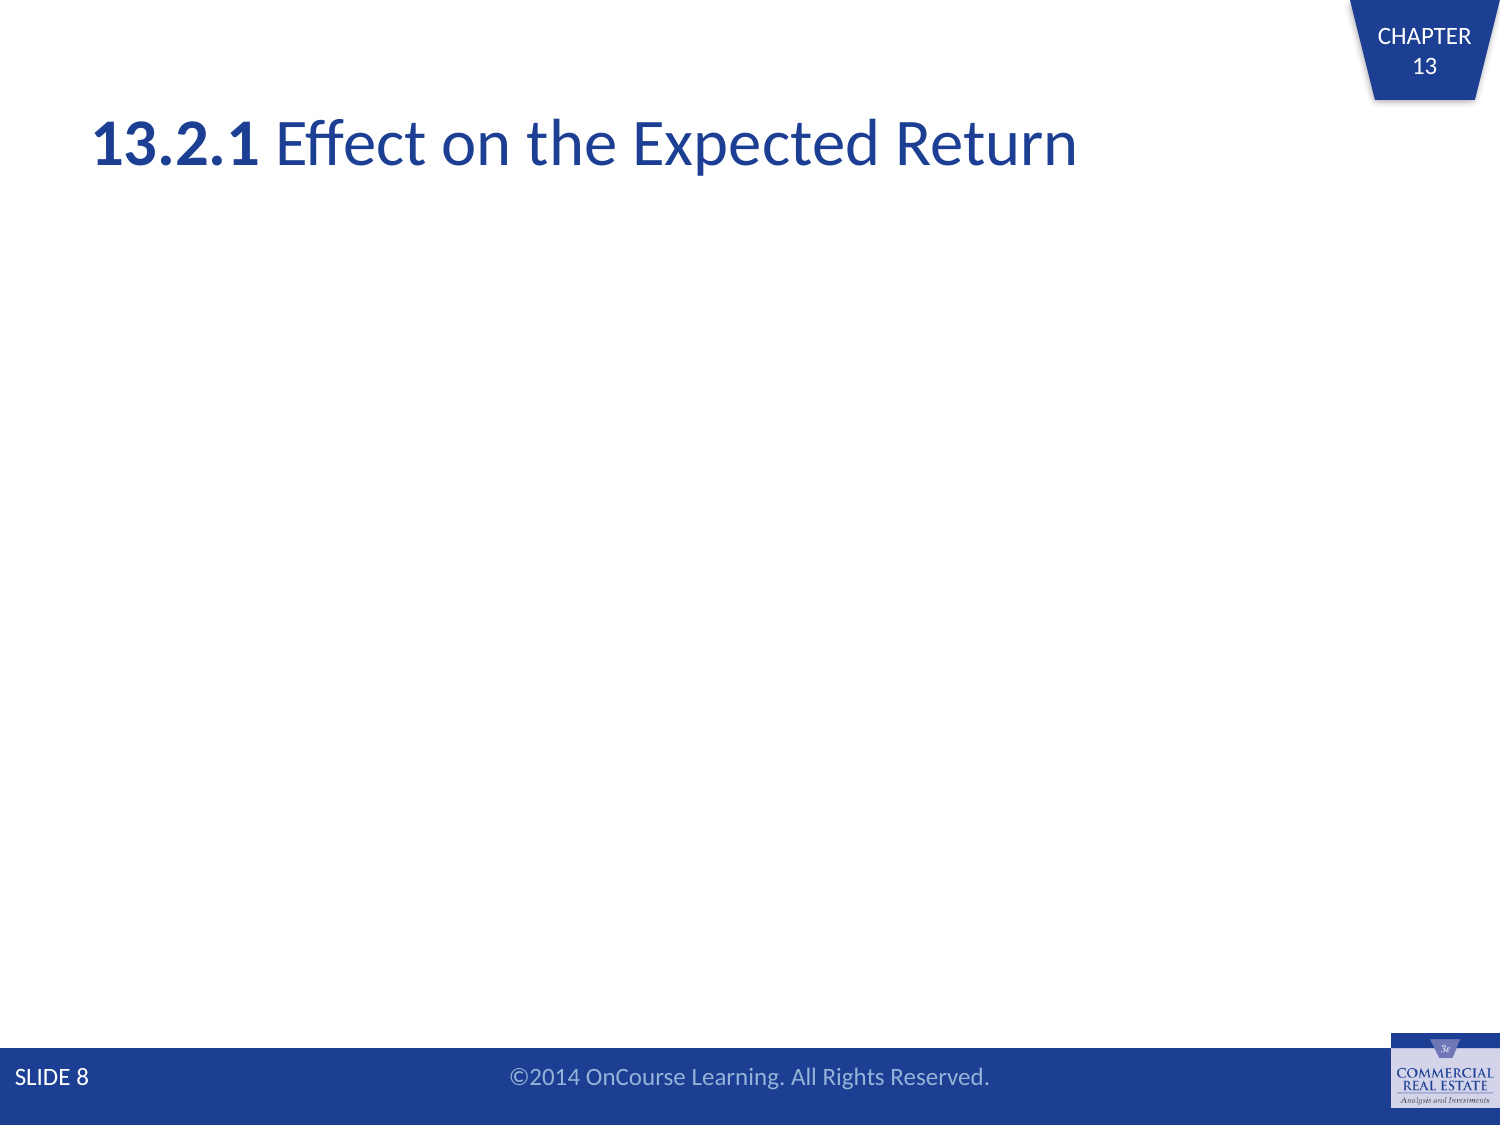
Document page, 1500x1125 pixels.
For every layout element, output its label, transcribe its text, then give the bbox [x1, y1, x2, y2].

picture [1391, 1033, 1500, 1108]
slide_number SLIDE 8 [0, 1052, 350, 1113]
title 13.2.1 Effect on the Expected Return [75, 45, 1375, 233]
